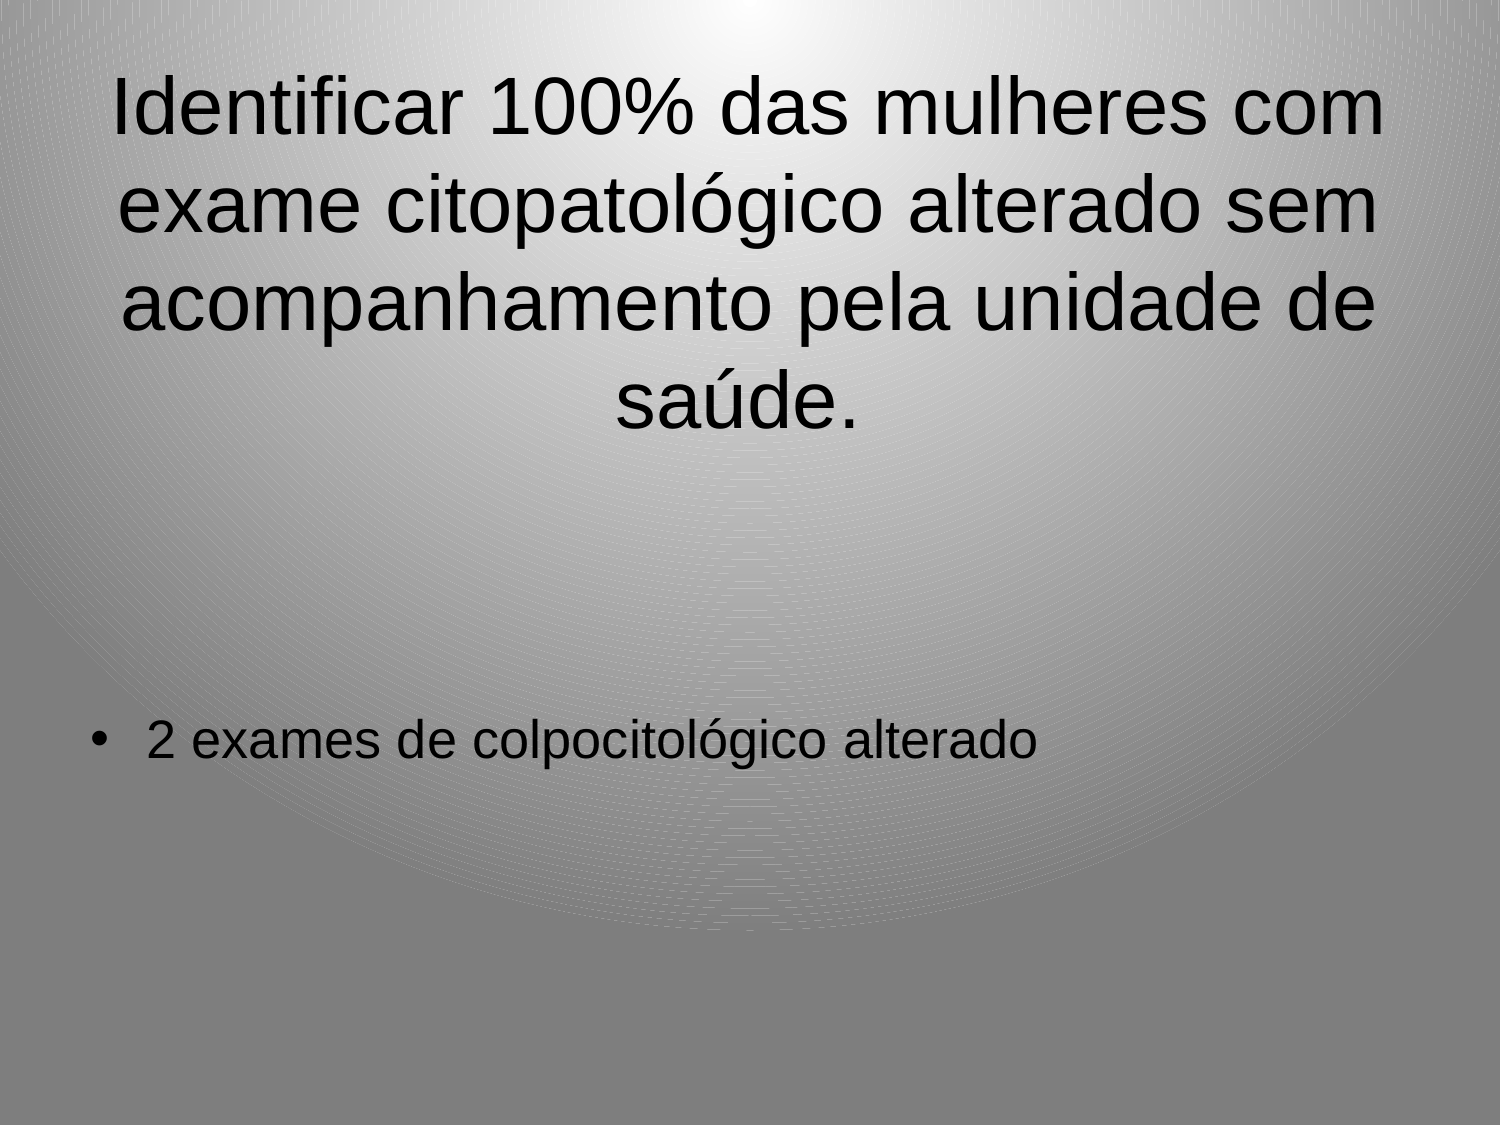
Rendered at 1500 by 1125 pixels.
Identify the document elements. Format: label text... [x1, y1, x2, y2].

title Identificar 100% das mulheres com exame citopatológico alterado sem acompanhamento pela unidade de saúde. [75, 45, 1425, 551]
list 2 exames de colpocitológico alterado [75, 621, 1425, 1125]
